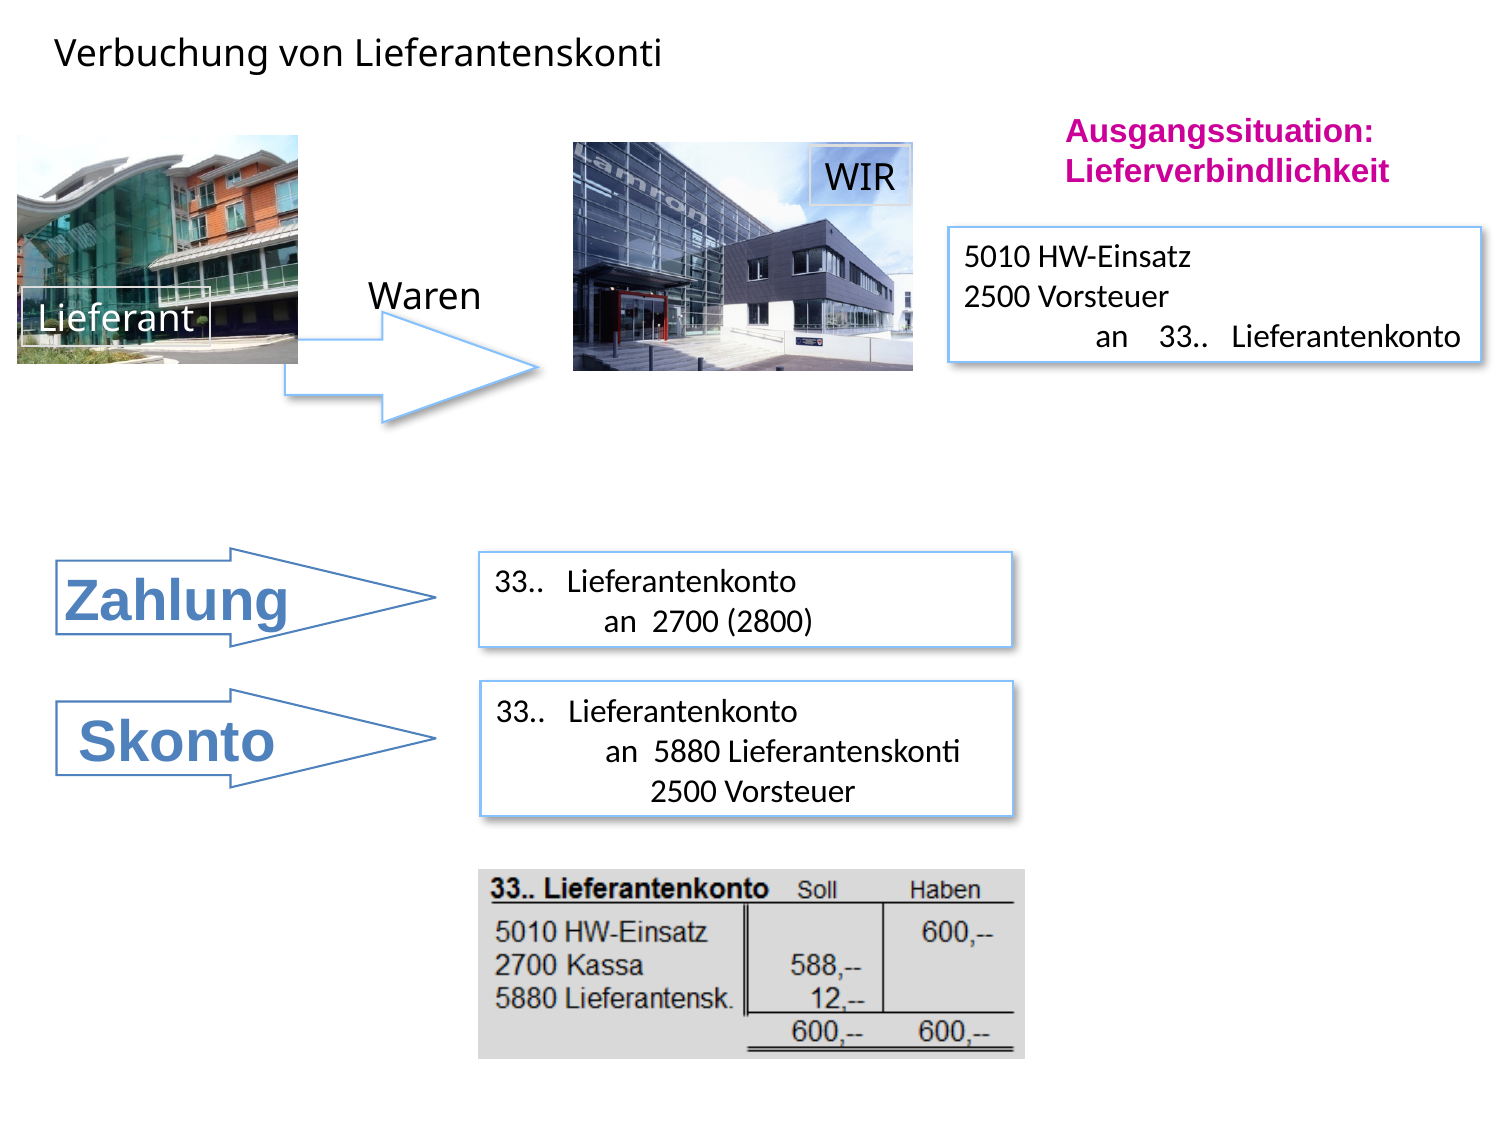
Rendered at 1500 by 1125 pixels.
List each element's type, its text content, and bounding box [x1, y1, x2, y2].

text_box 5010 HW-Einsatz 2500 Vorsteuer an 33.. Lieferantenkonto [948, 226, 1482, 362]
text_box Zahlung [56, 548, 437, 647]
text_box [284, 325, 538, 423]
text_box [572, 141, 916, 371]
text_box Verbuchung von Lieferantenskonti [39, 21, 679, 82]
text_box 33.. Lieferantenkonto an 5880 Lieferantenskonti 2500 Vorsteuer [480, 681, 1014, 817]
text_box Ausgangssituation: Lieferverbindlichkeit [1049, 101, 1406, 197]
text_box Waren [352, 264, 498, 325]
picture [478, 869, 1025, 1059]
text_box 33.. Lieferantenkonto an 2700 (2800) [479, 552, 1012, 647]
picture [16, 135, 298, 364]
text_box Skonto [56, 689, 437, 788]
